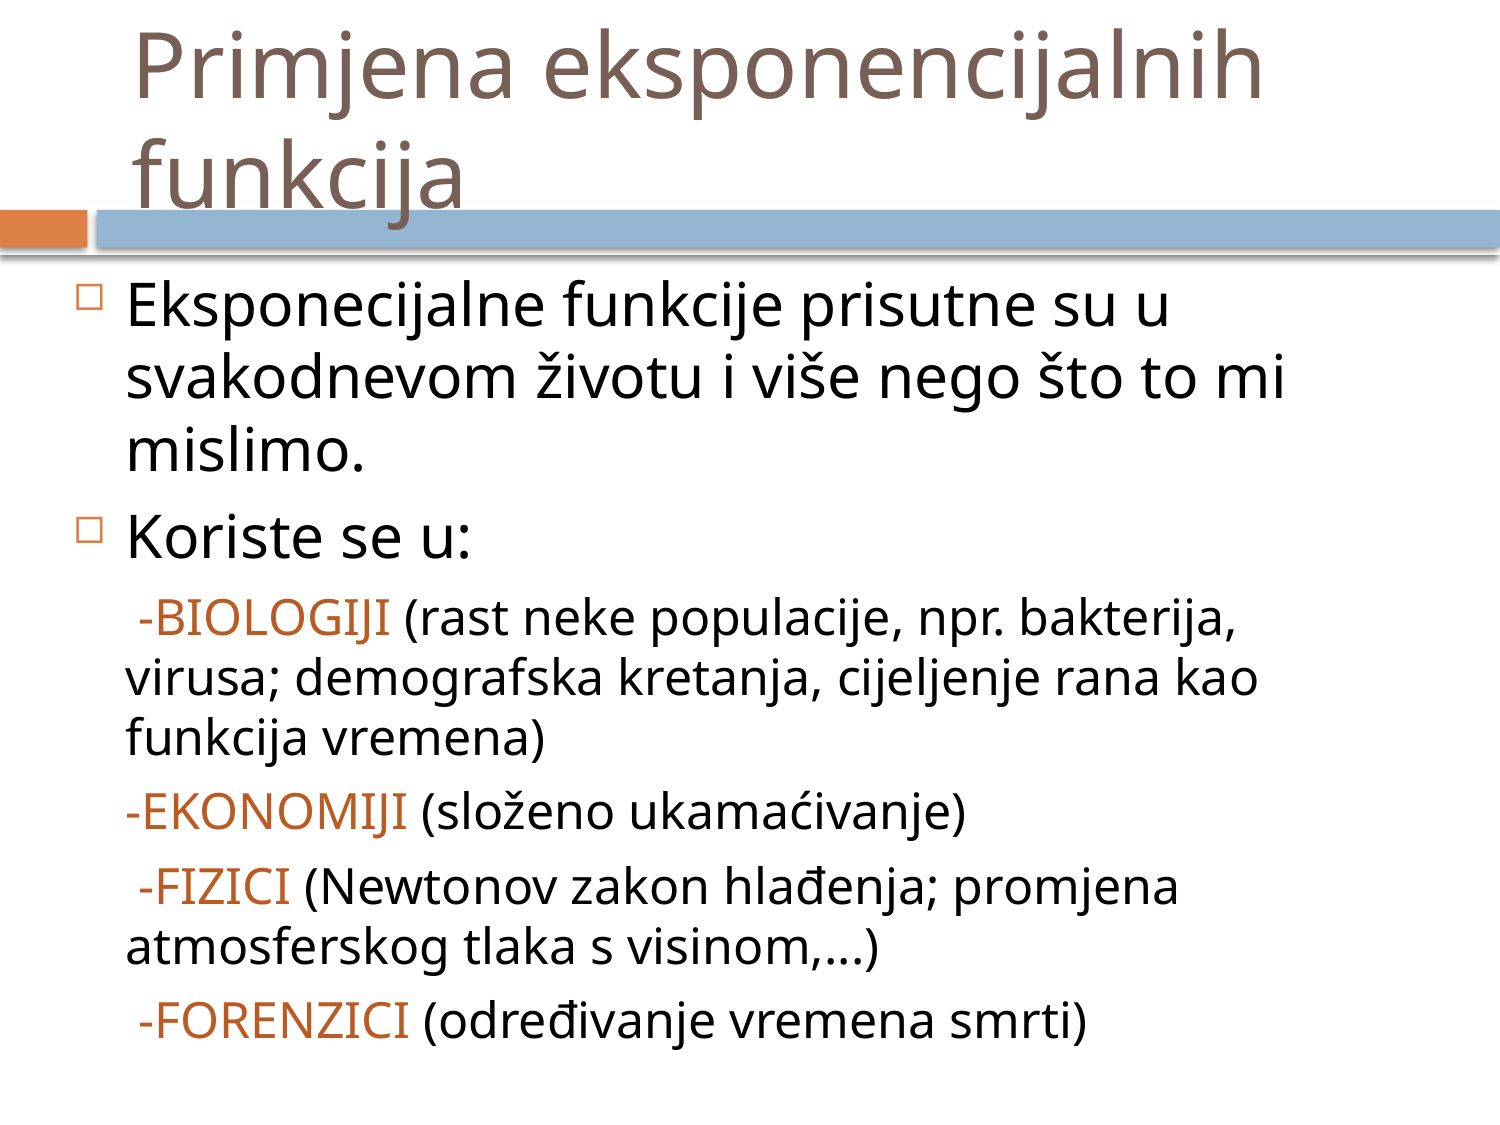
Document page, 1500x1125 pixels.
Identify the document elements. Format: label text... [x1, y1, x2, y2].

title Primjena eksponencijalnih funkcija [117, 35, 1455, 198]
list Eksponecijalne funkcije prisutne su u svakodnevom životu i više nego što to mi mislimo. Koriste se u: -BIOLOGIJI (rast neke populacije, npr. bakterija, virusa; demografska kretanja, cijeljenje rana kao funkcija vremena) -EKONOMIJI (složeno ukamaćivanje) -FIZICI (Newtonov zakon hlađenja; promjena atmosferskog tlaka s visinom,...) -FORENZICI (određivanje vremena smrti) [58, 258, 1408, 1125]
